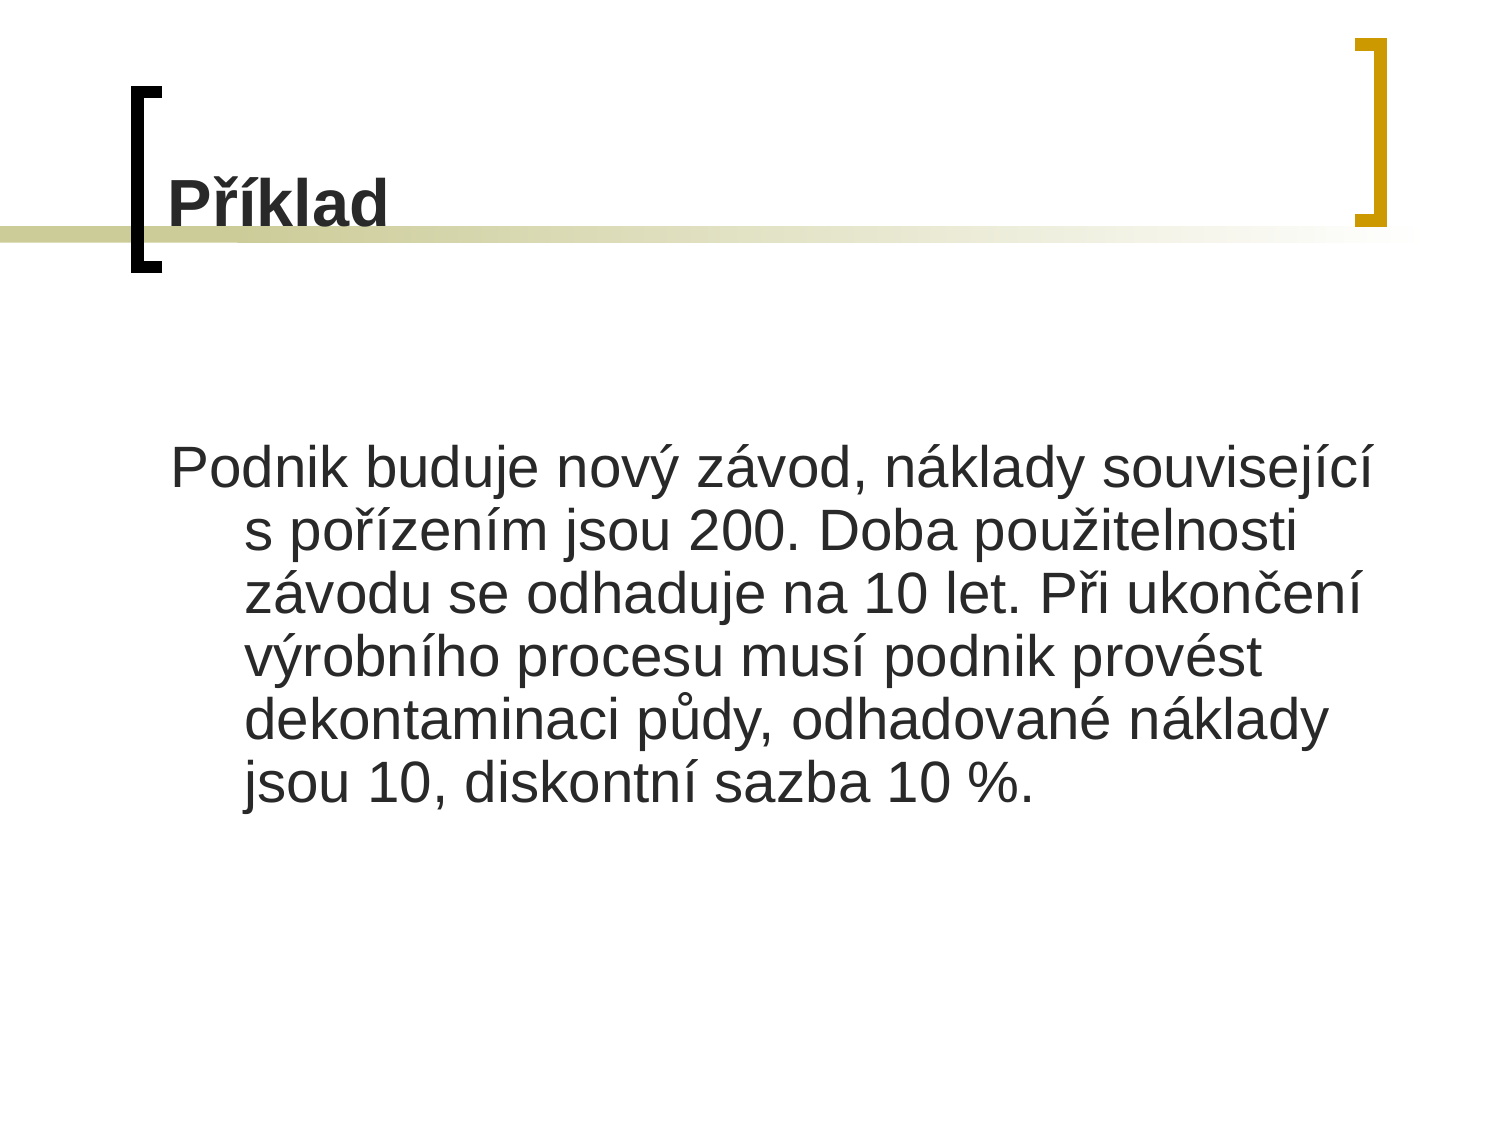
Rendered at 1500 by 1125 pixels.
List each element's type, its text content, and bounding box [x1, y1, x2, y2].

list Podnik buduje nový závod, náklady související s pořízením jsou 200. Doba použitelnosti závodu se odhaduje na 10 let. Při ukončení výrobního procesu musí podnik provést dekontaminaci půdy, odhadované náklady jsou 10, diskontní sazba 10 %. [155, 324, 1413, 1000]
title Příklad [152, 15, 1328, 248]
